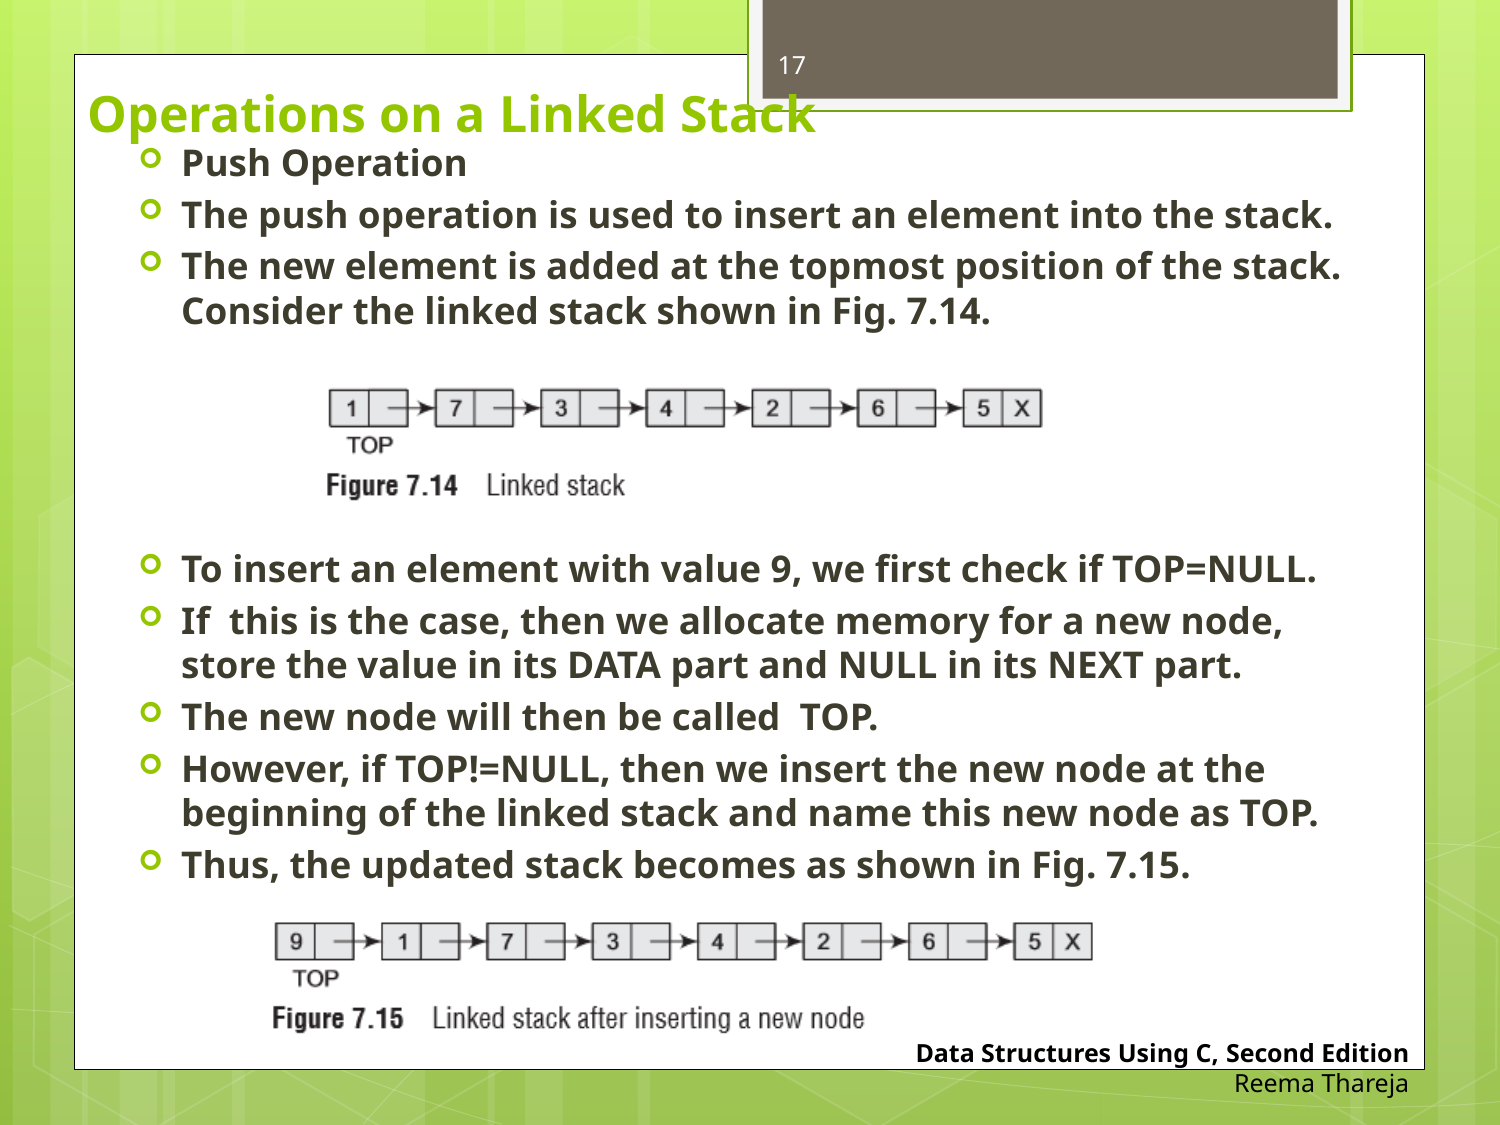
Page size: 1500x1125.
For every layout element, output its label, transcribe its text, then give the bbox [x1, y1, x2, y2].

footer Data Structures Using C, Second Edition Reema Thareja [849, 1037, 1425, 1098]
slide_number 17 [762, 36, 982, 97]
picture [258, 907, 1108, 1038]
picture [312, 374, 1054, 513]
list Push Operation The push operation is used to insert an element into the stack. The new element is added at the topmost position of the stack. Consider the linked stack shown in Fig. 7.14. To insert an element with value 9, we first check if TOP=NULL. If this is the case, then we allocate memory for a new node, store the value in its DATA part and NULL in its NEXT part. The new node will then be called TOP. However, if TOP!=NULL, then we insert the new node at the beginning of the linked stack and name this new node as TOP. Thus, the updated stack becomes as shown in Fig. 7.15. [112, 131, 1363, 908]
title Operations on a Linked Stack [72, 37, 1225, 150]
